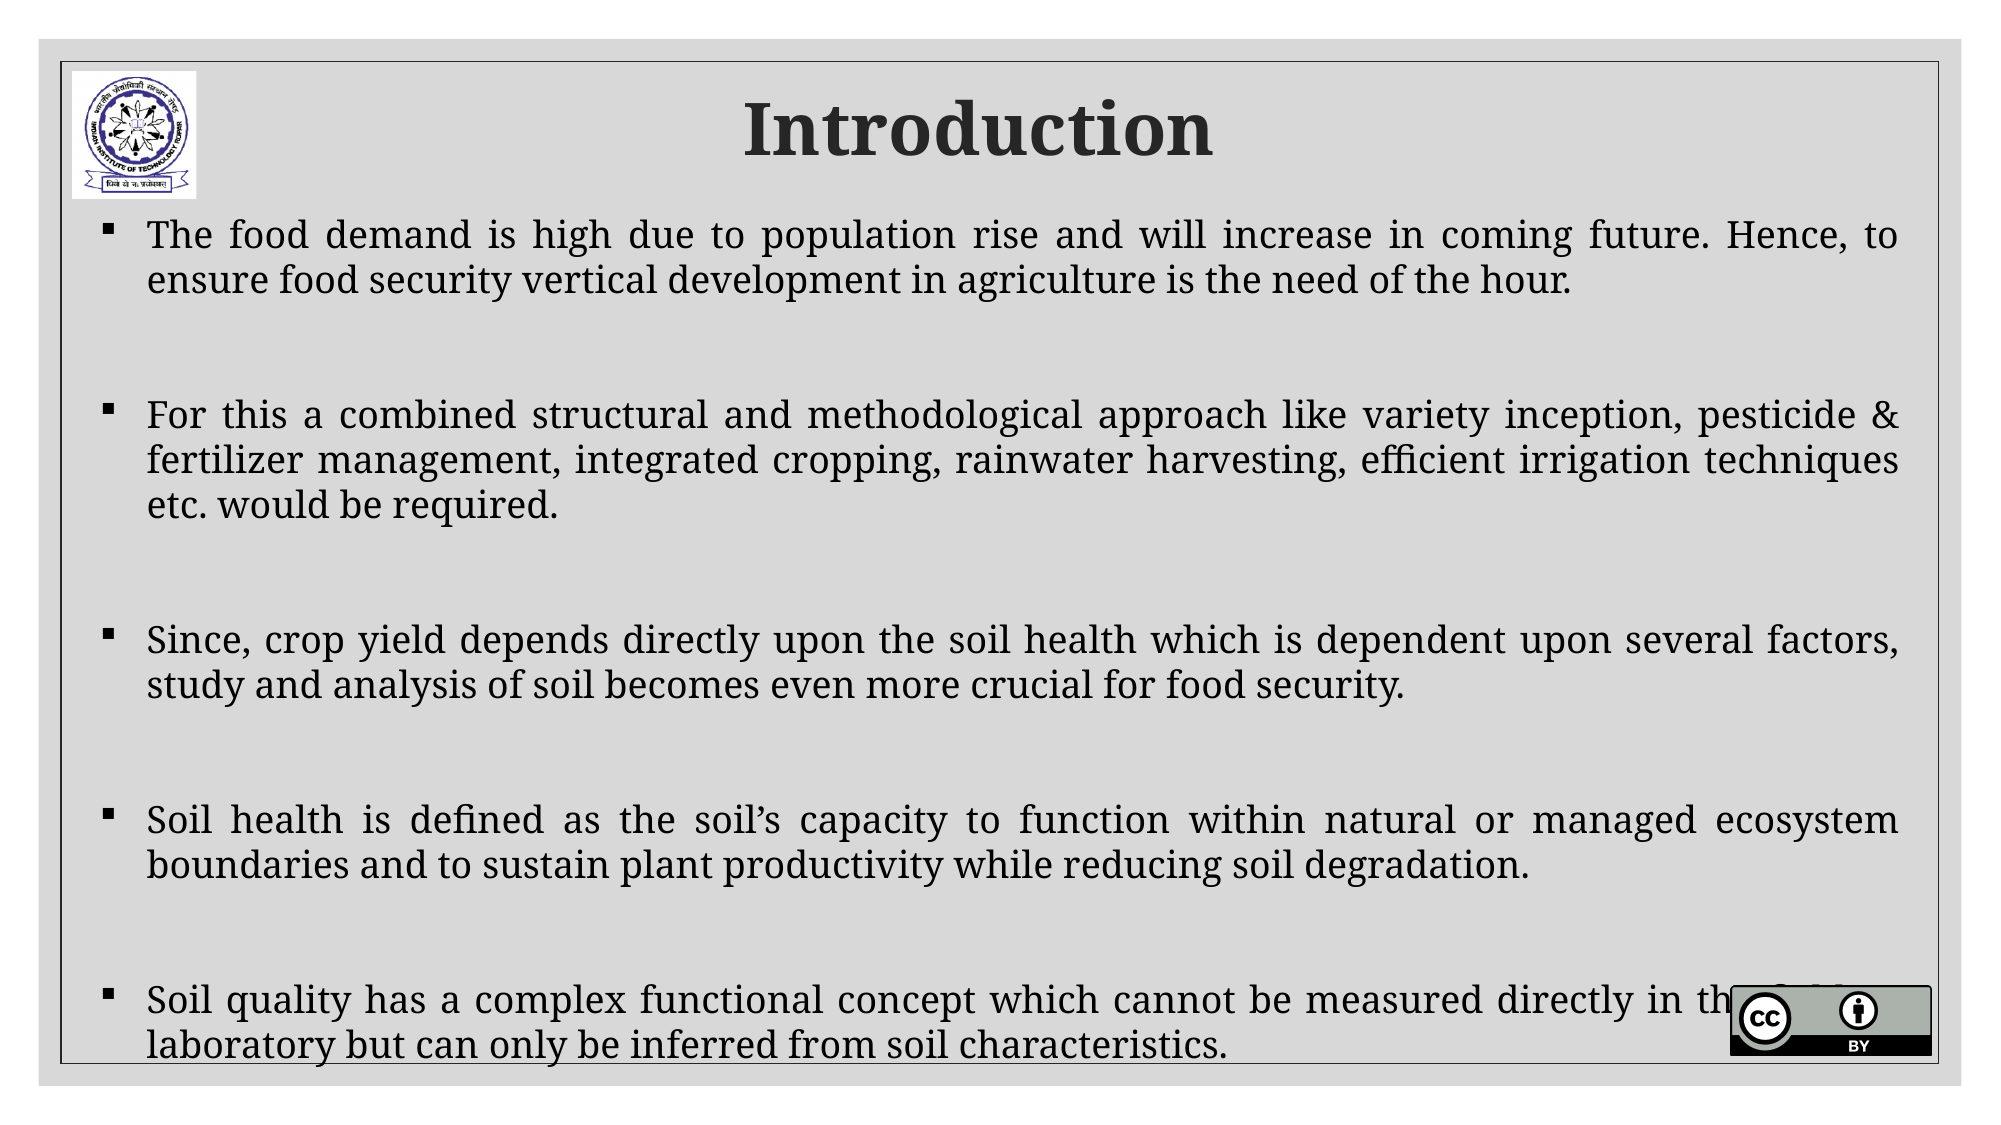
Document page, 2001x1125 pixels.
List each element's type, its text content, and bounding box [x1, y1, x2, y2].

picture [72, 71, 197, 199]
text_box The food demand is high due to population rise and will increase in coming future. Hence, to ensure food security vertical development in agriculture is the need of the hour. For this a combined structural and methodological approach like variety inception, pesticide & fertilizer management, integrated cropping, rainwater harvesting, efficient irrigation techniques etc. would be required. Since, crop yield depends directly upon the soil health which is dependent upon several factors, study and analysis of soil becomes even more crucial for food security. Soil health is defined as the soil’s capacity to function within natural or managed ecosystem boundaries and to sustain plant productivity while reducing soil degradation. Soil quality has a complex functional concept which cannot be measured directly in the field or laboratory but can only be inferred from soil characteristics. [84, 204, 1916, 1114]
picture [1730, 985, 1933, 1056]
title Introduction [202, 76, 1815, 181]
